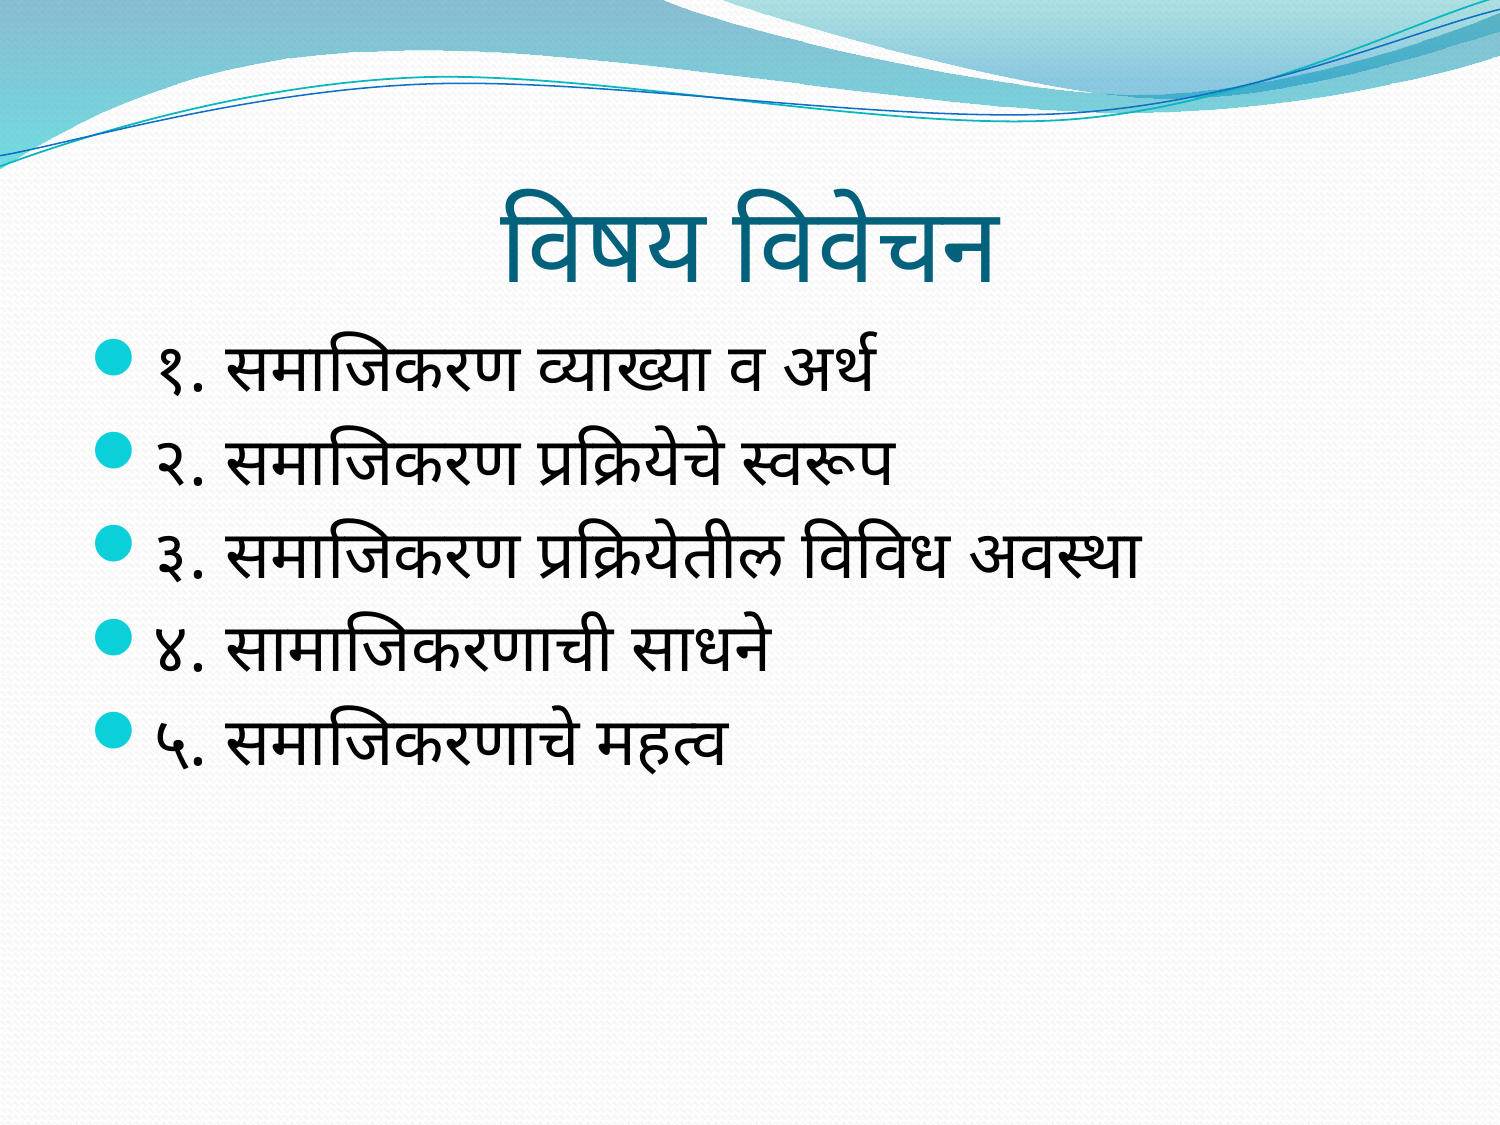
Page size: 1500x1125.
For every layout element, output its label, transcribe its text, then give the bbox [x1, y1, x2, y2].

title विषय विवेचन [75, 115, 1425, 303]
list १. समाजिकरण व्याख्या व अर्थ २. समाजिकरण प्रक्रियेचे स्वरूप ३. समाजिकरण प्रक्रियेतील विविध अवस्था ४. सामाजिकरणाची साधने ५. समाजिकरणाचे महत्व [75, 317, 1425, 1038]
